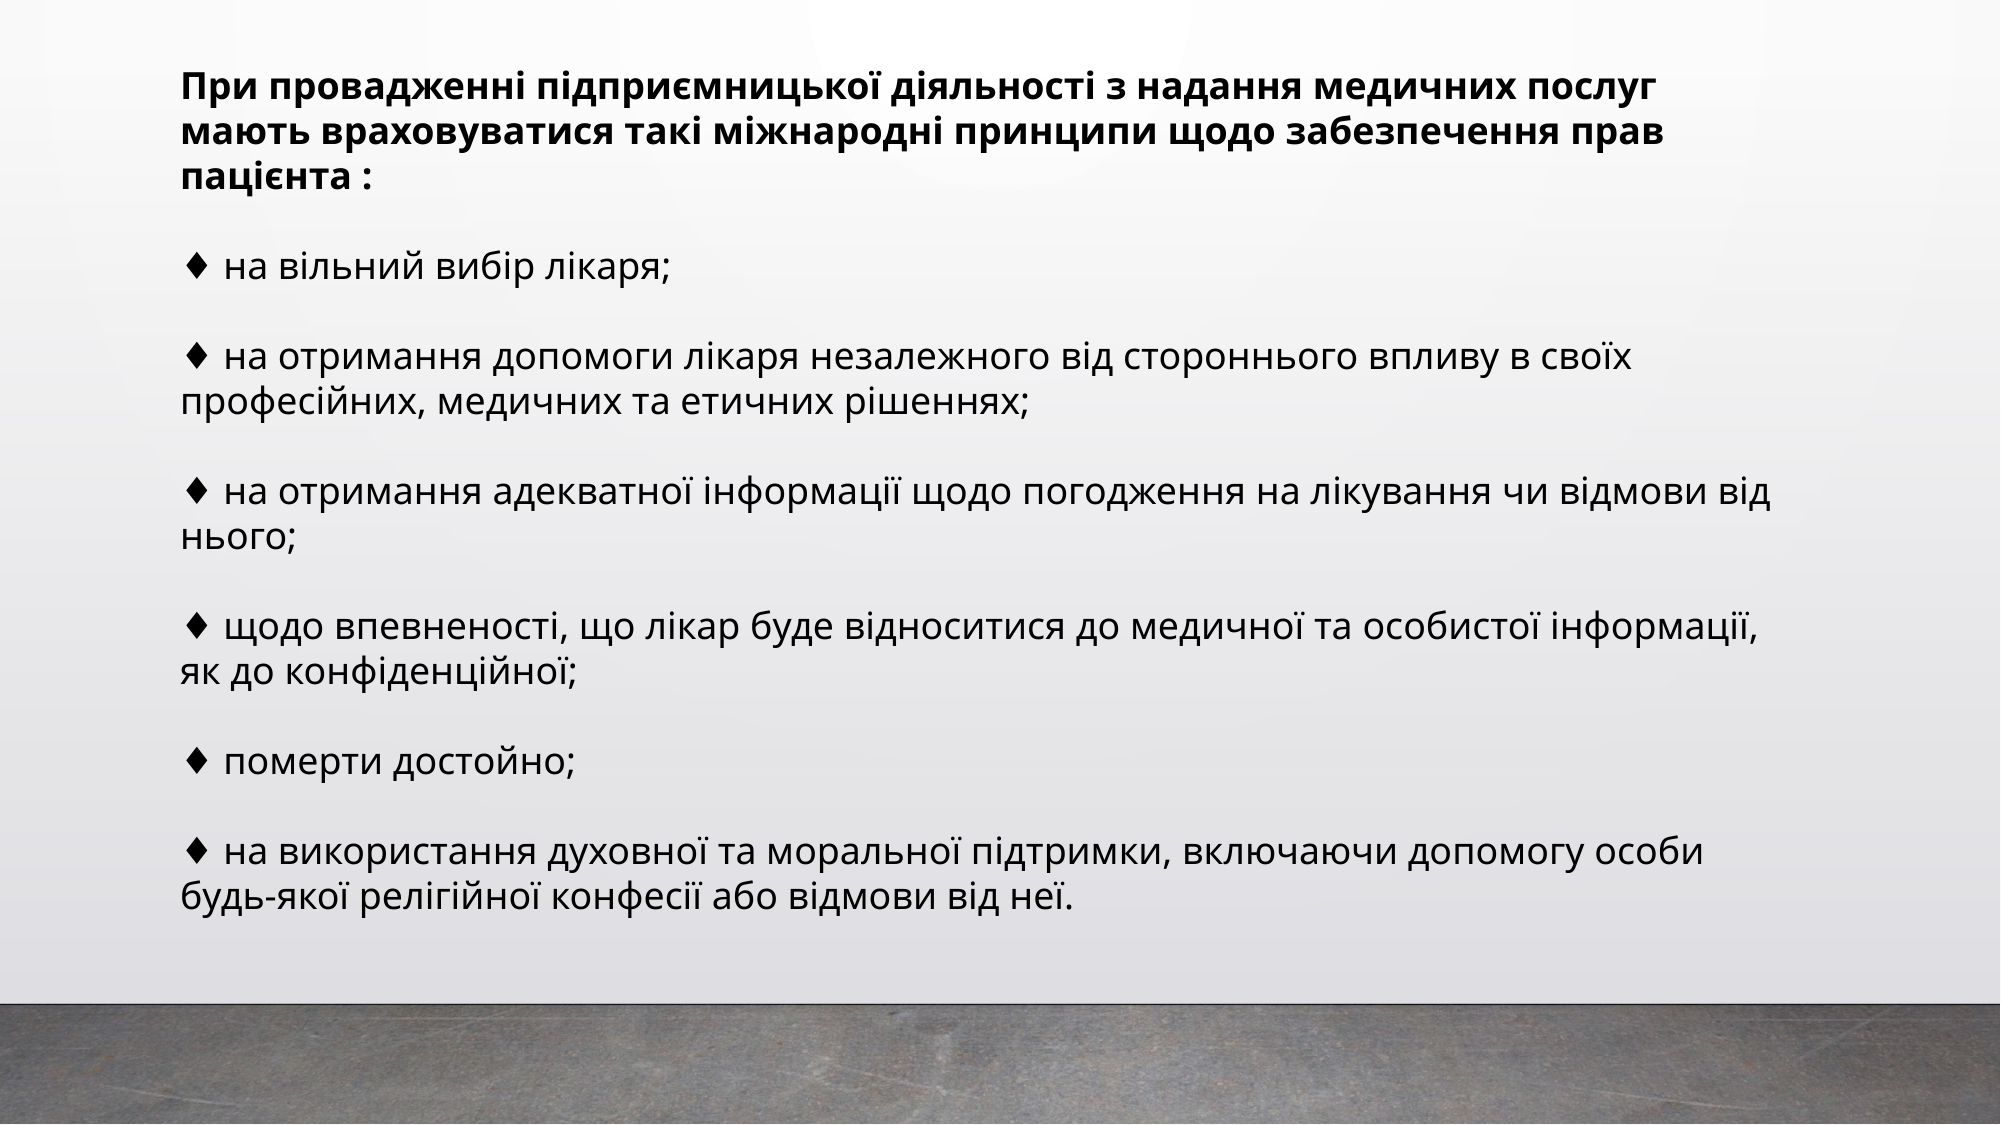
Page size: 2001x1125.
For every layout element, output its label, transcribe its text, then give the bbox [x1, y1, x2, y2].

text_box При провадженні підприємницької діяльності з надання медичних послуг мають враховуватися такі міжнародні принципи щодо забезпечення прав пацієнта : ♦ на вільний вибір лікаря; ♦ на отримання допомоги лікаря незалежного від стороннього впливу в своїх професійних, медичних та етичних рішеннях; ♦ на отримання адекватної інформації щодо погодження на лікування чи відмови від нього; ♦ щодо впевненості, що лікар буде відноситися до медичної та особистої інформації, як до конфіденційної; ♦ померти достойно; ♦ на використання духовної та моральної підтримки, включаючи допомогу особи будь-якої релігійної конфесії або відмови від неї. [165, 54, 1794, 925]
picture [0, 1004, 2000, 1124]
